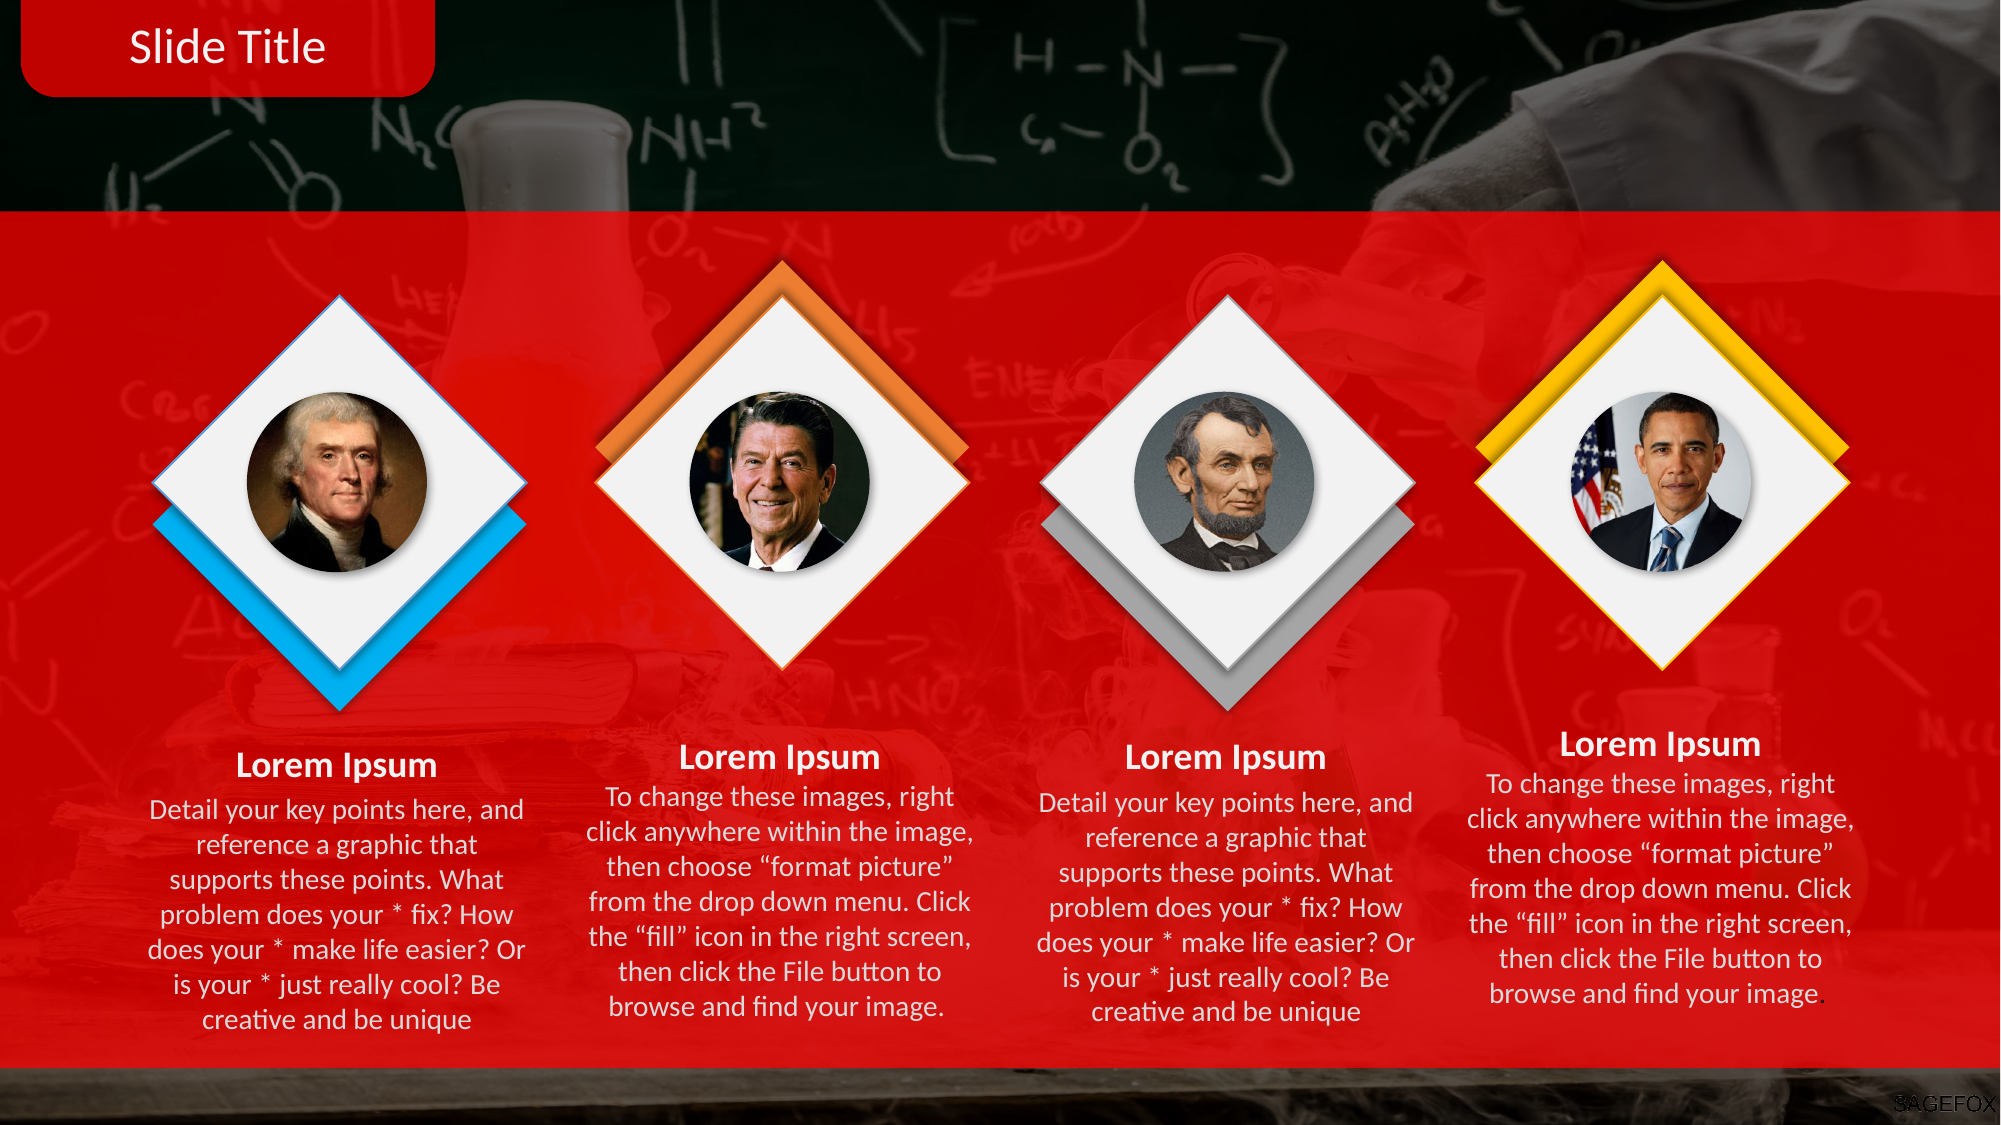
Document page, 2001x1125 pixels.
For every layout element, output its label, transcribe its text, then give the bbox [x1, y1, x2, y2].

text_box [1473, 258, 1852, 458]
text_box Lorem Ipsum To change these images, right click anywhere within the image, then choose “format picture” from the drop down menu. Click the “fill” icon in the right screen, then click the File button to browse and find your image. [570, 724, 991, 1030]
text_box Lorem Ipsum Detail your key points here, and reference a graphic that supports these points. What problem does your * fix? How does your * make life easier? Or is your * just really cool? Be creative and be unique [127, 732, 547, 1043]
text_box [0, 211, 2000, 1069]
text_box Lorem Ipsum Detail your key points here, and reference a graphic that supports these points. What problem does your * fix? How does your * make life easier? Or is your * just really cool? Be creative and be unique [1016, 724, 1437, 1036]
text_box [1133, 390, 1316, 573]
text_box [1473, 294, 1852, 672]
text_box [20, 0, 436, 98]
text_box [1569, 390, 1752, 573]
text_box [593, 294, 971, 672]
text_box [151, 510, 529, 713]
text_box [151, 294, 529, 672]
text_box [245, 391, 428, 574]
picture [0, 0, 2001, 1125]
text_box [593, 258, 971, 458]
text_box [688, 390, 871, 573]
text_box [1039, 510, 1417, 713]
text_box [1039, 294, 1417, 672]
text_box Lorem Ipsum To change these images, right click anywhere within the image, then choose “format picture” from the drop down menu. Click the “fill” icon in the right screen, then click the File button to browse and find your image. [1450, 712, 1871, 1017]
